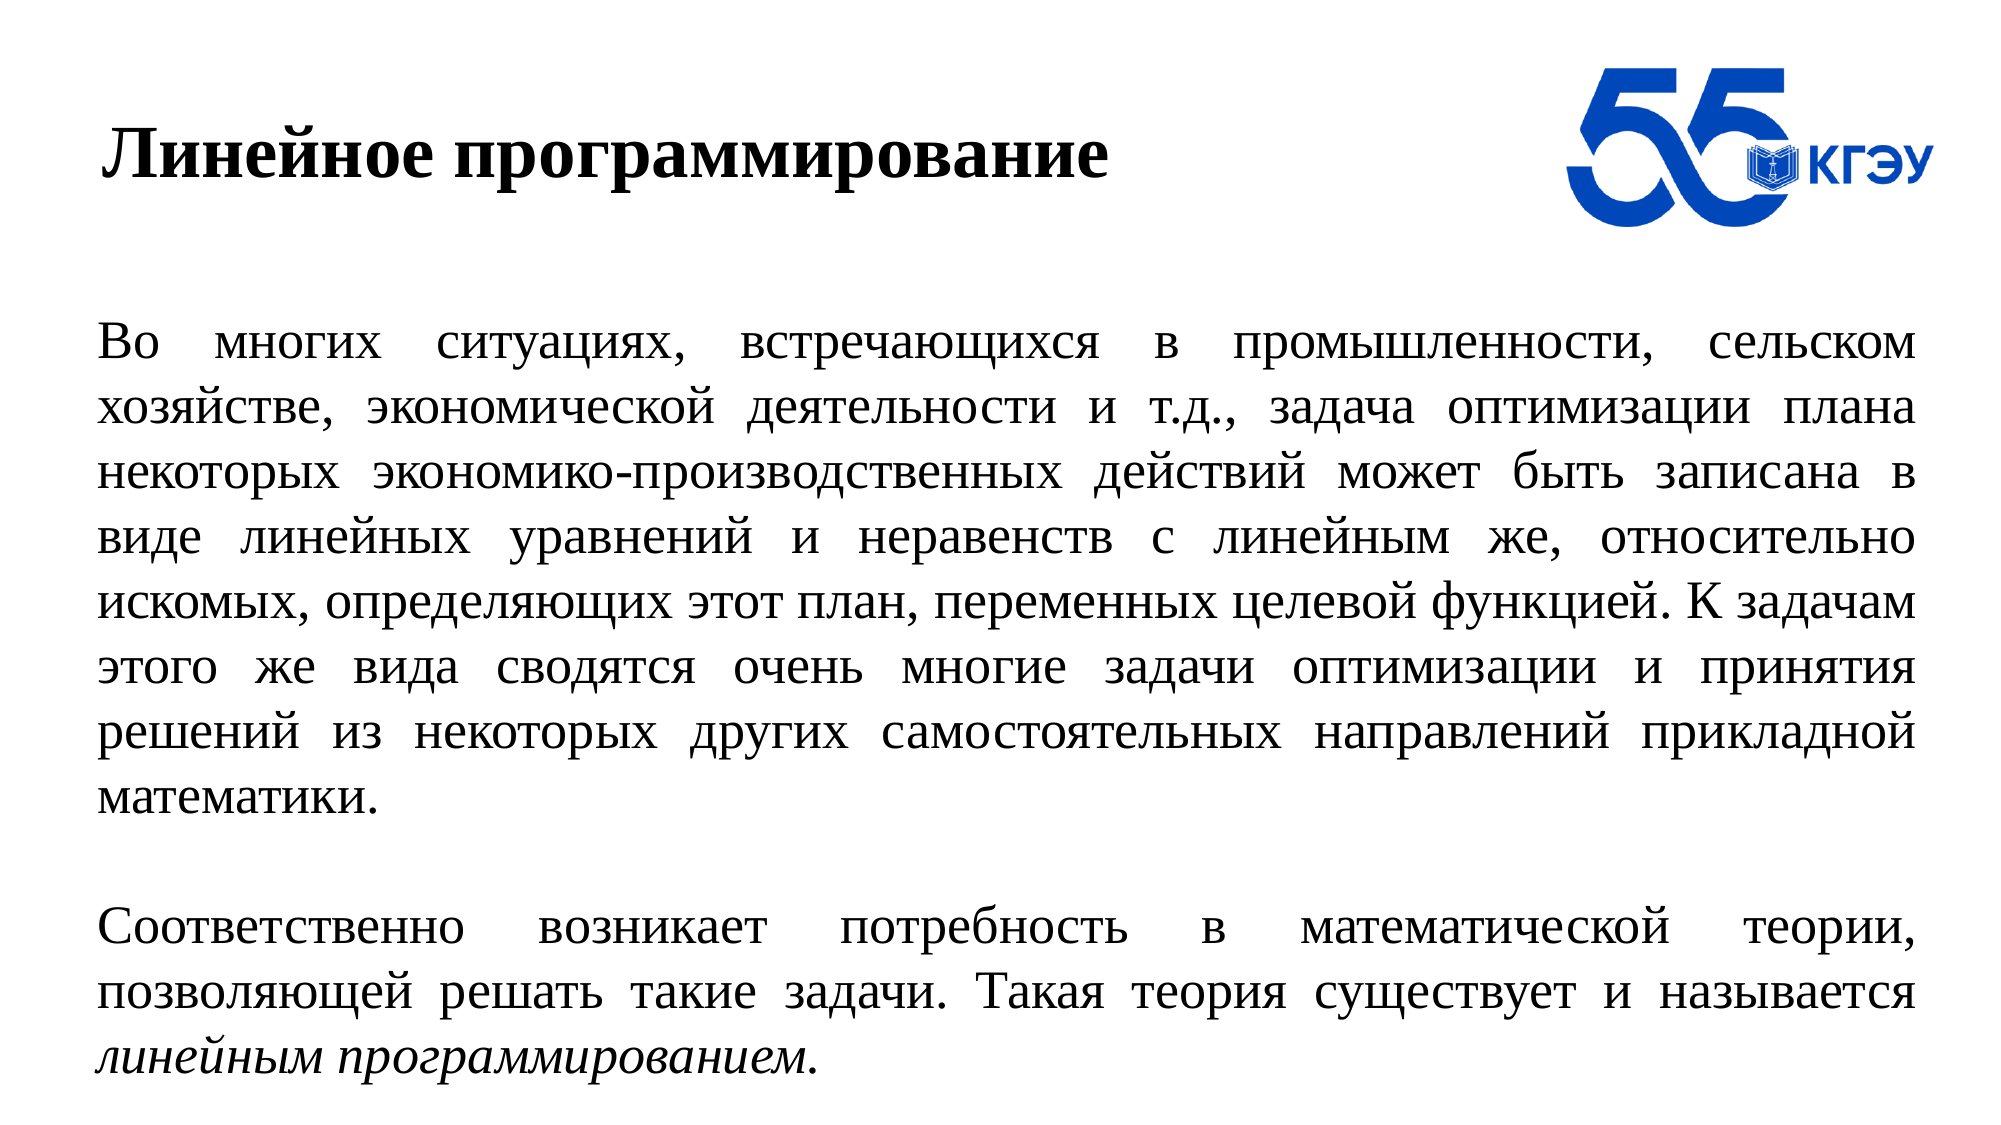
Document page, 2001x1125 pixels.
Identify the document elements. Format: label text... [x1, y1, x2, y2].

text_box Во многих ситуациях, встречающихся в промышленности, сельском хозяйстве, экономической деятельности и т.д., задача оптимизации плана некоторых экономико-производственных действий может быть записана в виде линейных уравнений и неравенств с линейным же, относительно искомых, определяющих этот план, переменных целевой функцией. К задачам этого же вида сводятся очень многие задачи оптимизации и принятия решений из некоторых других самостоятельных направлений прикладной математики. Соответственно возникает потребность в математической теории, позволяющей решать такие задачи. Такая теория существует и называется линейным программированием. [82, 297, 1934, 1092]
text_box Линейное программирование [87, 94, 1126, 200]
picture [1566, 68, 1934, 227]
